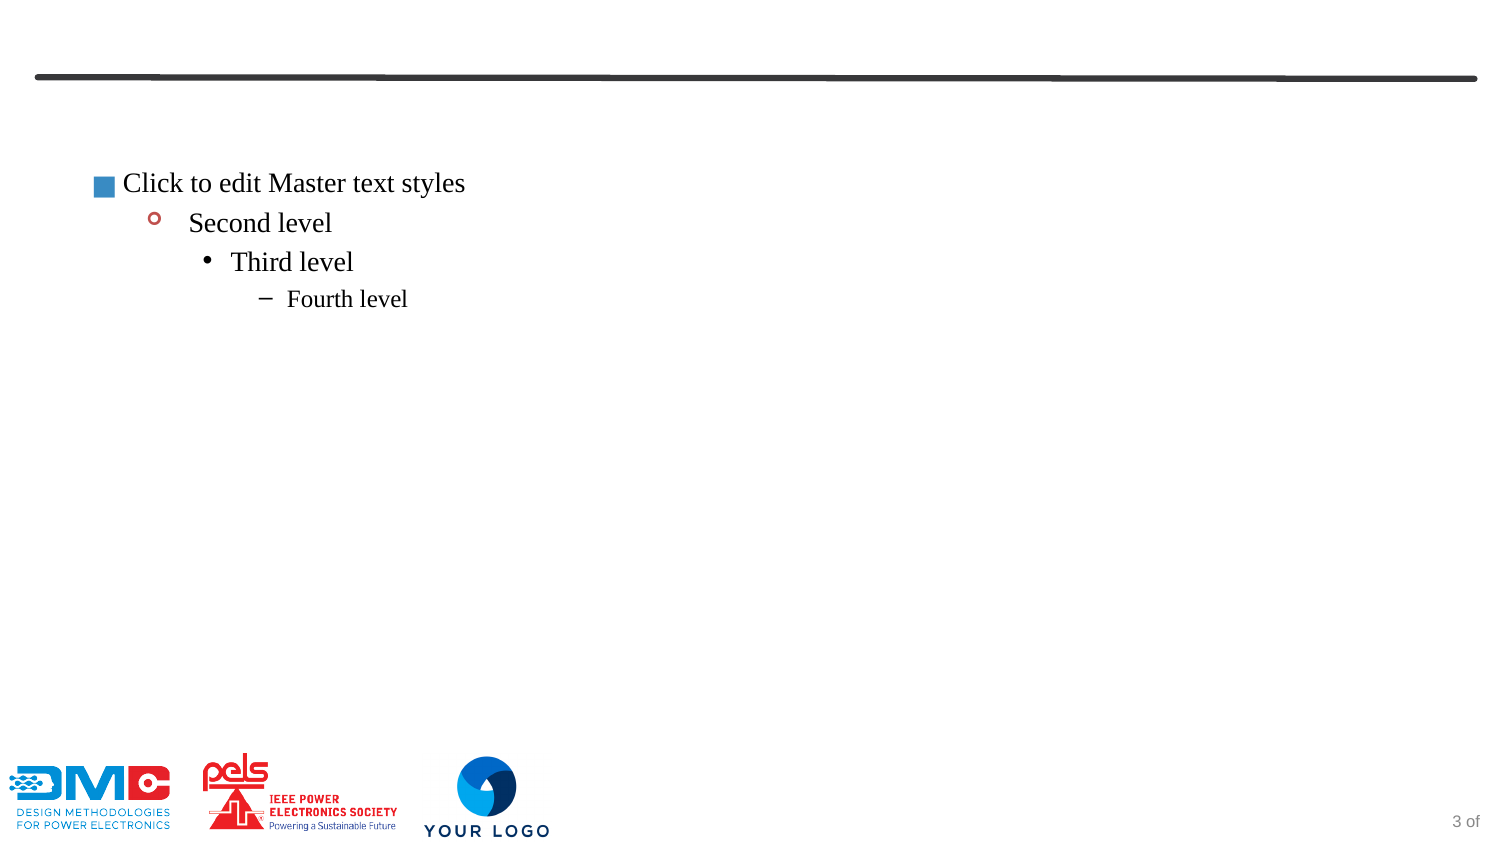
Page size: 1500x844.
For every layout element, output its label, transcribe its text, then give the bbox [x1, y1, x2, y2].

picture [422, 753, 552, 842]
slide_number 3 of [1149, 798, 1500, 844]
list Click to edit Master text styles Second level Third level Fourth level [75, 157, 1425, 335]
picture [2, 753, 178, 844]
picture [203, 753, 397, 831]
